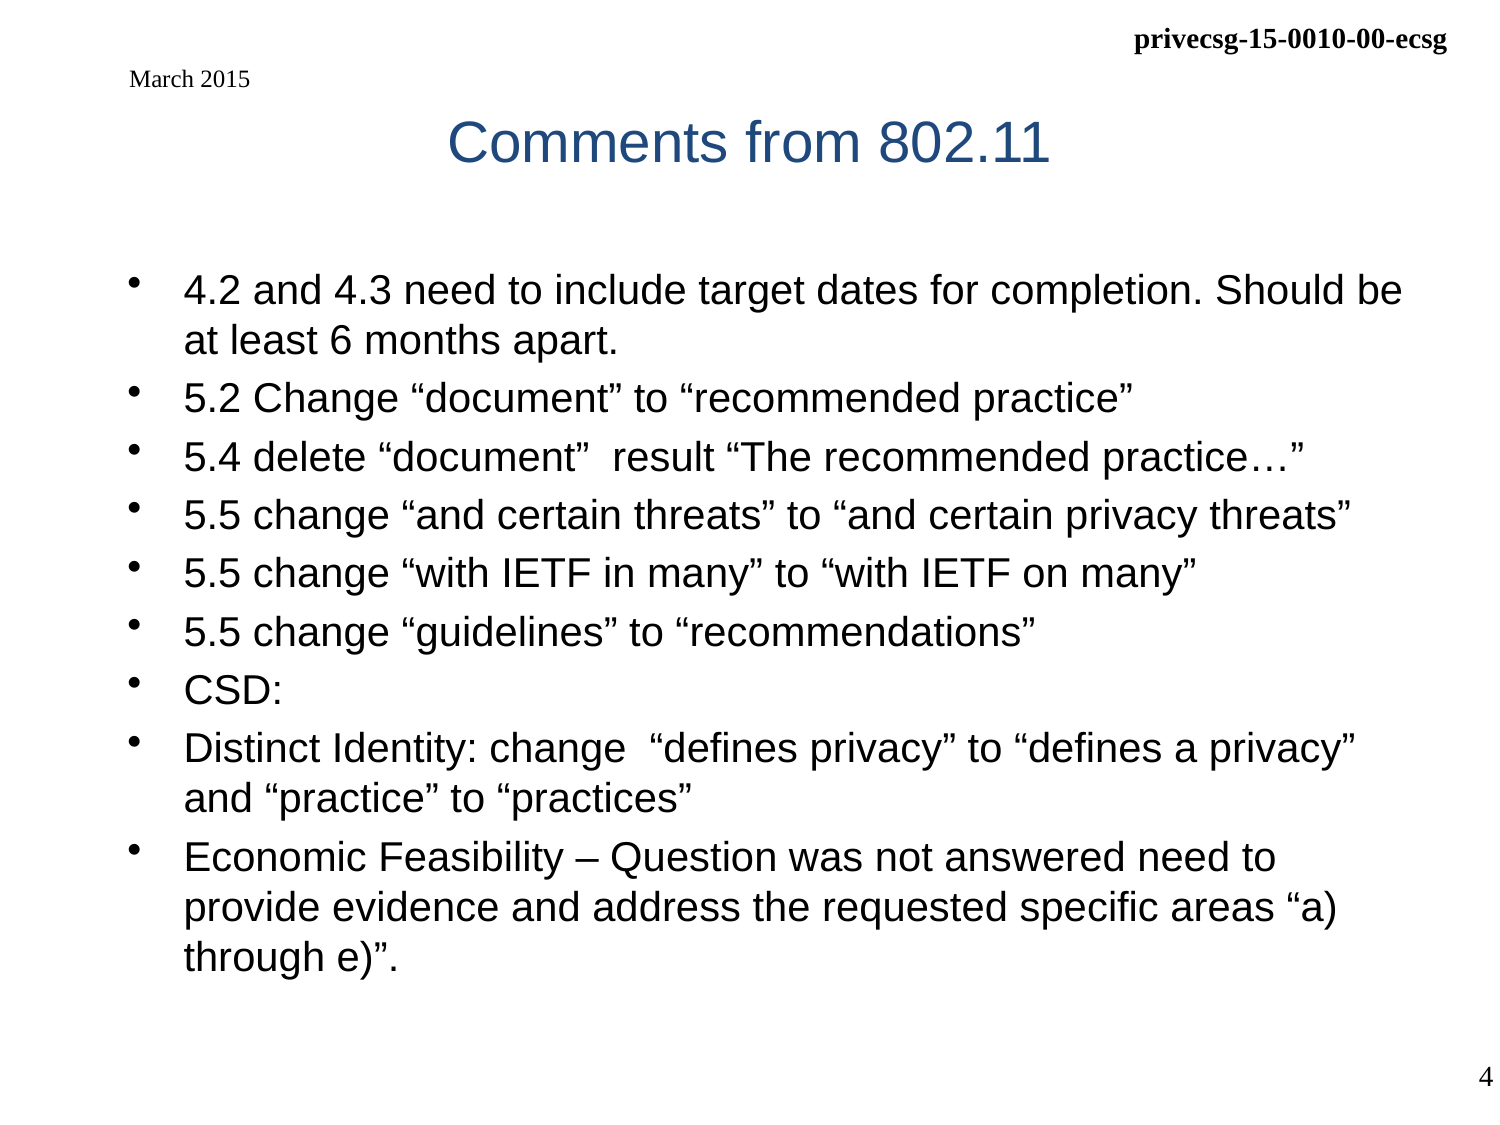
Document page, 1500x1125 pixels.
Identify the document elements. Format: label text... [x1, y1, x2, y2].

title Comments from 802.11 [75, 45, 1425, 233]
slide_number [114, 54, 422, 100]
list 4.2 and 4.3 need to include target dates for completion. Should be at least 6 months apart. 5.2 Change “document” to “recommended practice” 5.4 delete “document” result “The recommended practice…” 5.5 change “and certain threats” to “and certain privacy threats” 5.5 change “with IETF in many” to “with IETF on many” 5.5 change “guidelines” to “recommendations” CSD: Distinct Identity: change “defines privacy” to “defines a privacy” and “practice” to “practices” Economic Feasibility – Question was not answered need to provide evidence and address the requested specific areas “a) through e)”. [112, 255, 1424, 1059]
